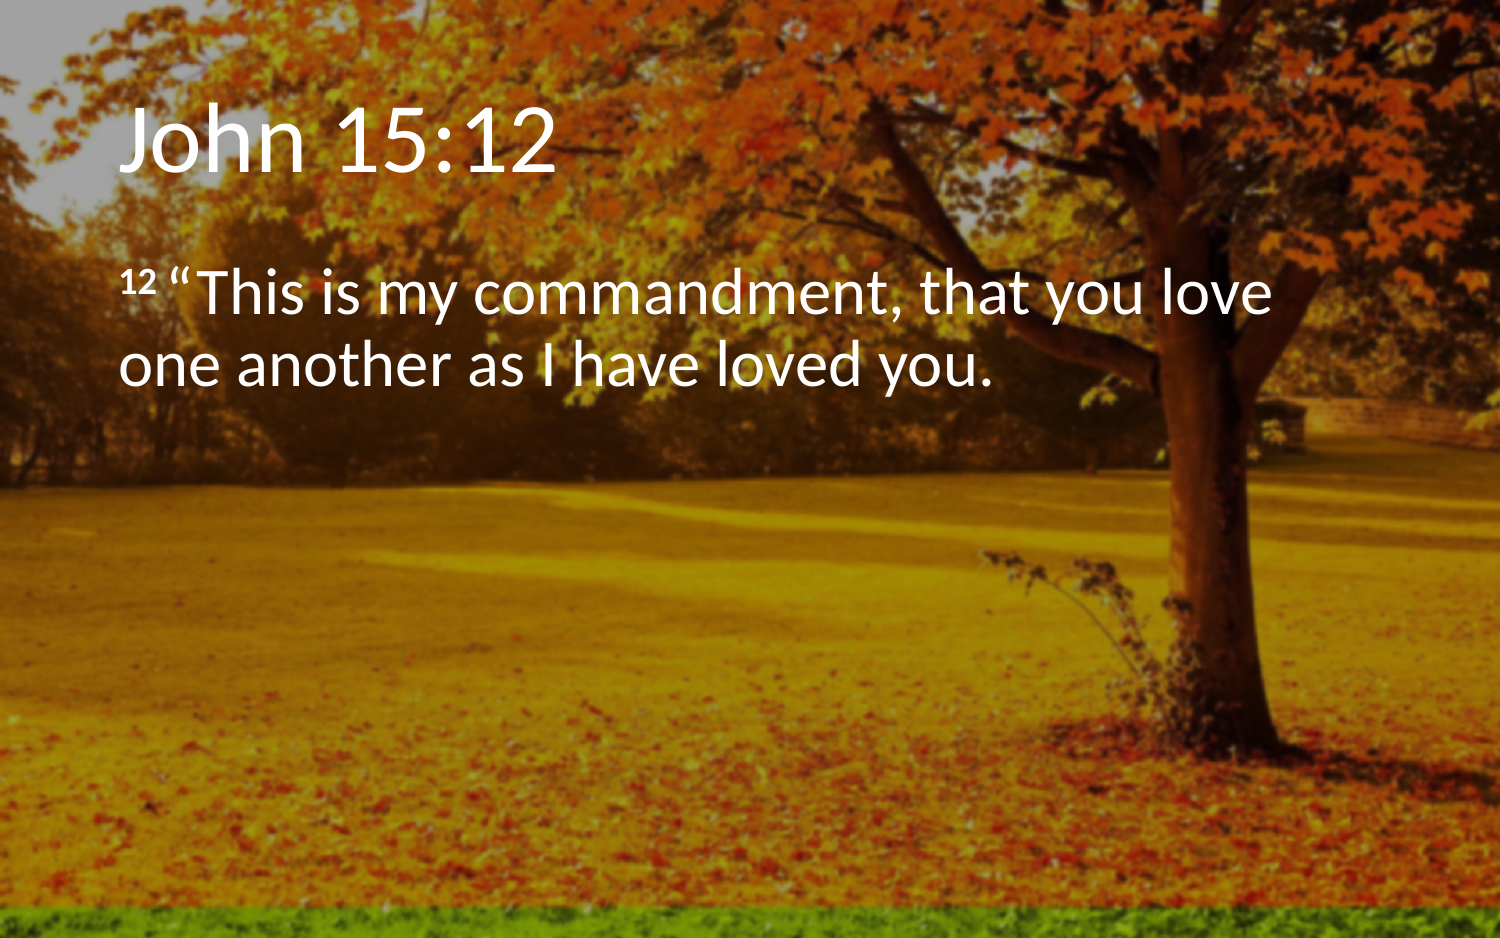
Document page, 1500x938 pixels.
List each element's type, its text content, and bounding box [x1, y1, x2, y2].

picture [0, 0, 1500, 938]
list 12 “This is my commandment, that you love one another as I have loved you. [103, 249, 1397, 845]
title John 15:12 [103, 49, 1397, 232]
